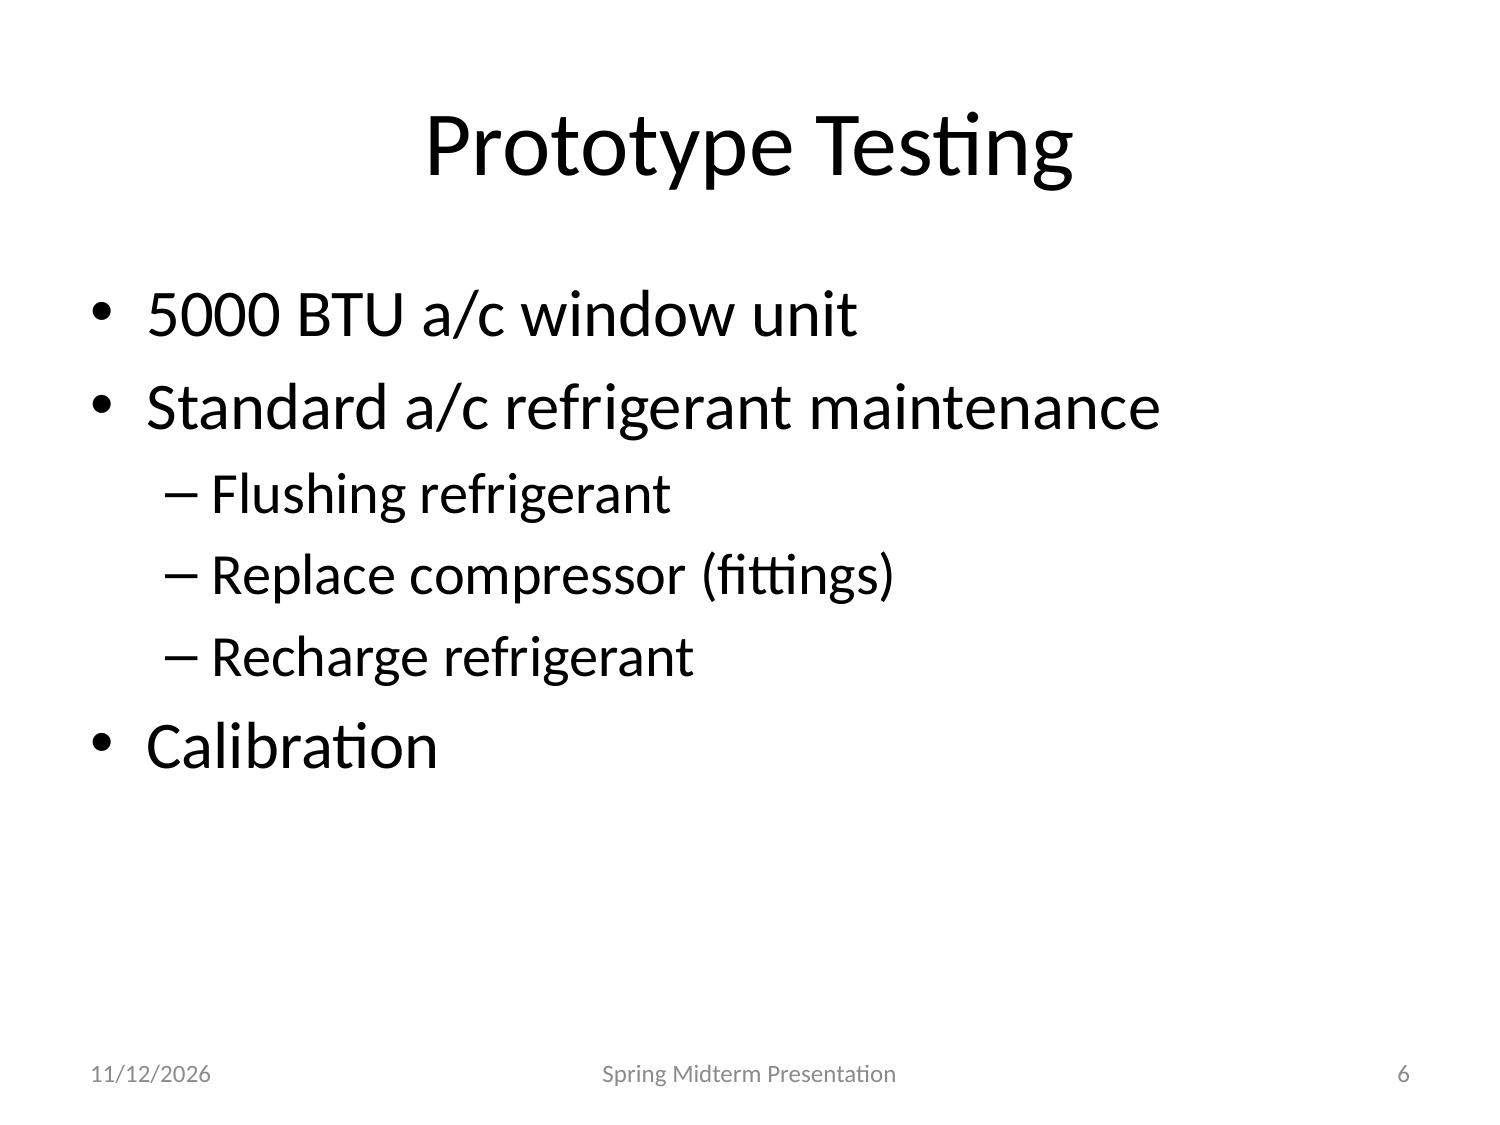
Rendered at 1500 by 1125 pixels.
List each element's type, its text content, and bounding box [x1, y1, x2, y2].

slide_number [75, 1042, 425, 1103]
footer Spring Midterm Presentation [512, 1042, 988, 1103]
list 5000 BTU a/c window unit Standard a/c refrigerant maintenance Flushing refrigerant Replace compressor (fittings) Recharge refrigerant Calibration [75, 262, 1425, 1005]
title Prototype Testing [75, 45, 1425, 233]
slide_number 6 [1074, 1042, 1425, 1103]
